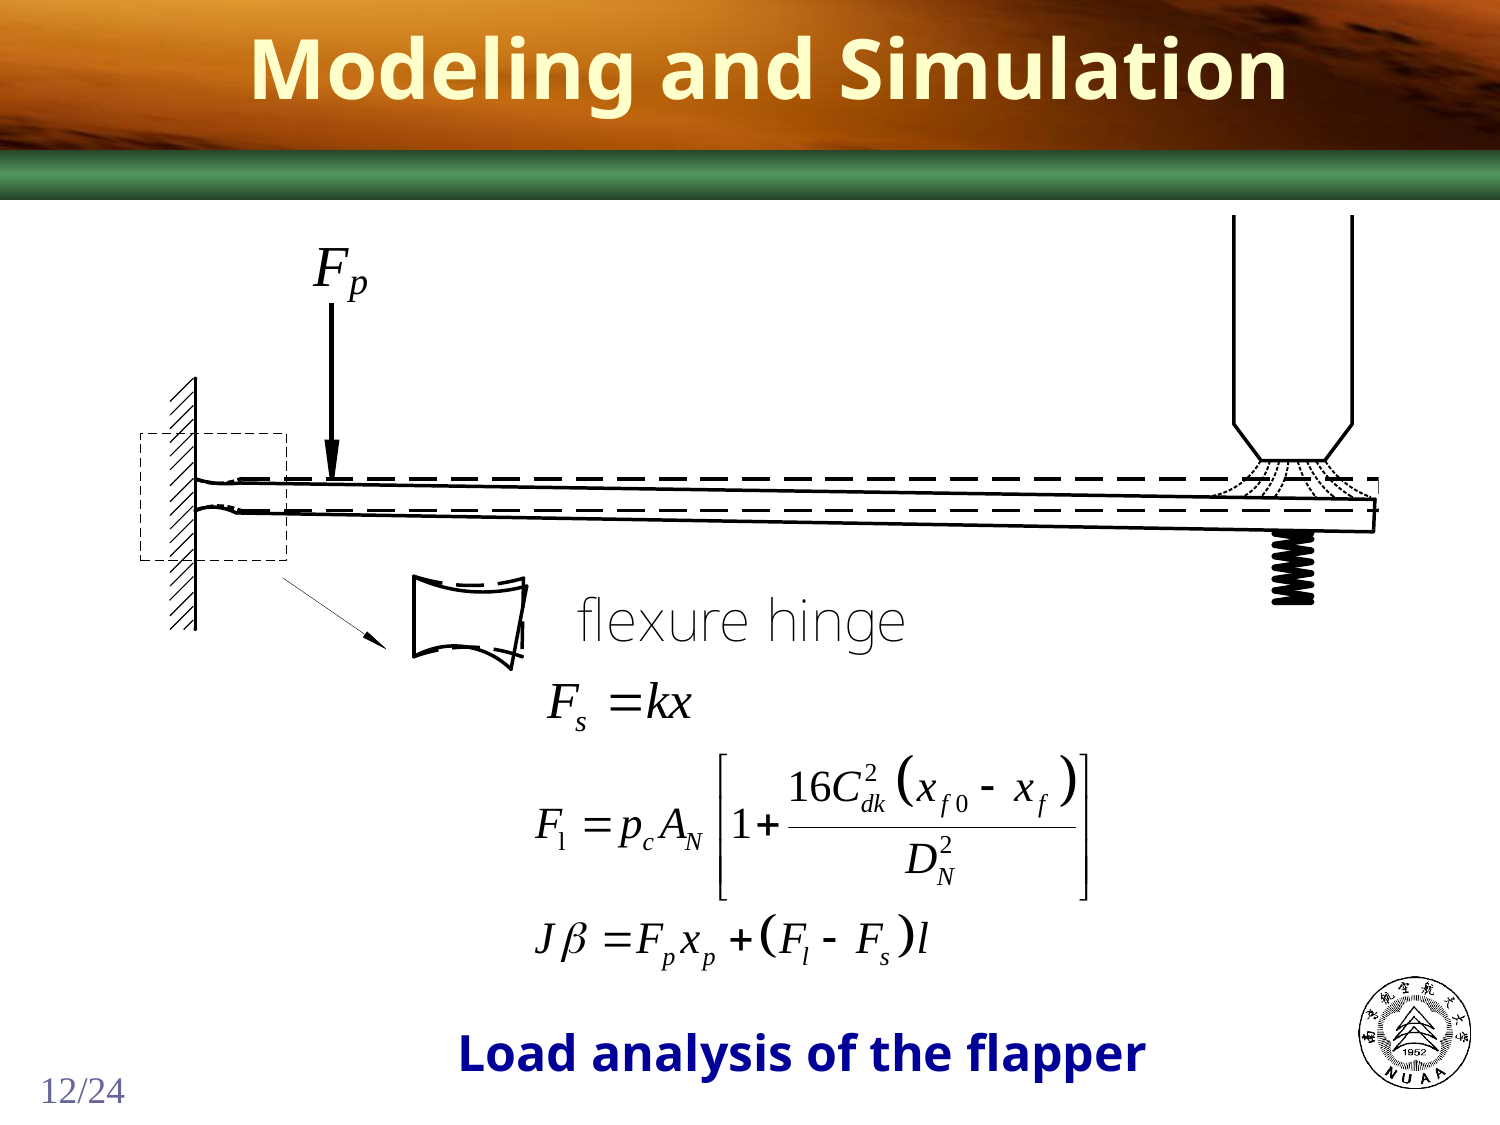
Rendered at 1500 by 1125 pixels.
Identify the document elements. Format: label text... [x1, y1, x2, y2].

title Modeling and Simulation [98, 16, 1441, 117]
picture [1358, 976, 1471, 1089]
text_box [526, 745, 1105, 910]
picture [138, 215, 1379, 671]
picture [0, 0, 1500, 150]
text_box Load analysis of the flapper [442, 1014, 1303, 1089]
text_box 12/24 [24, 1058, 190, 1118]
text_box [525, 904, 940, 981]
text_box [537, 665, 704, 743]
